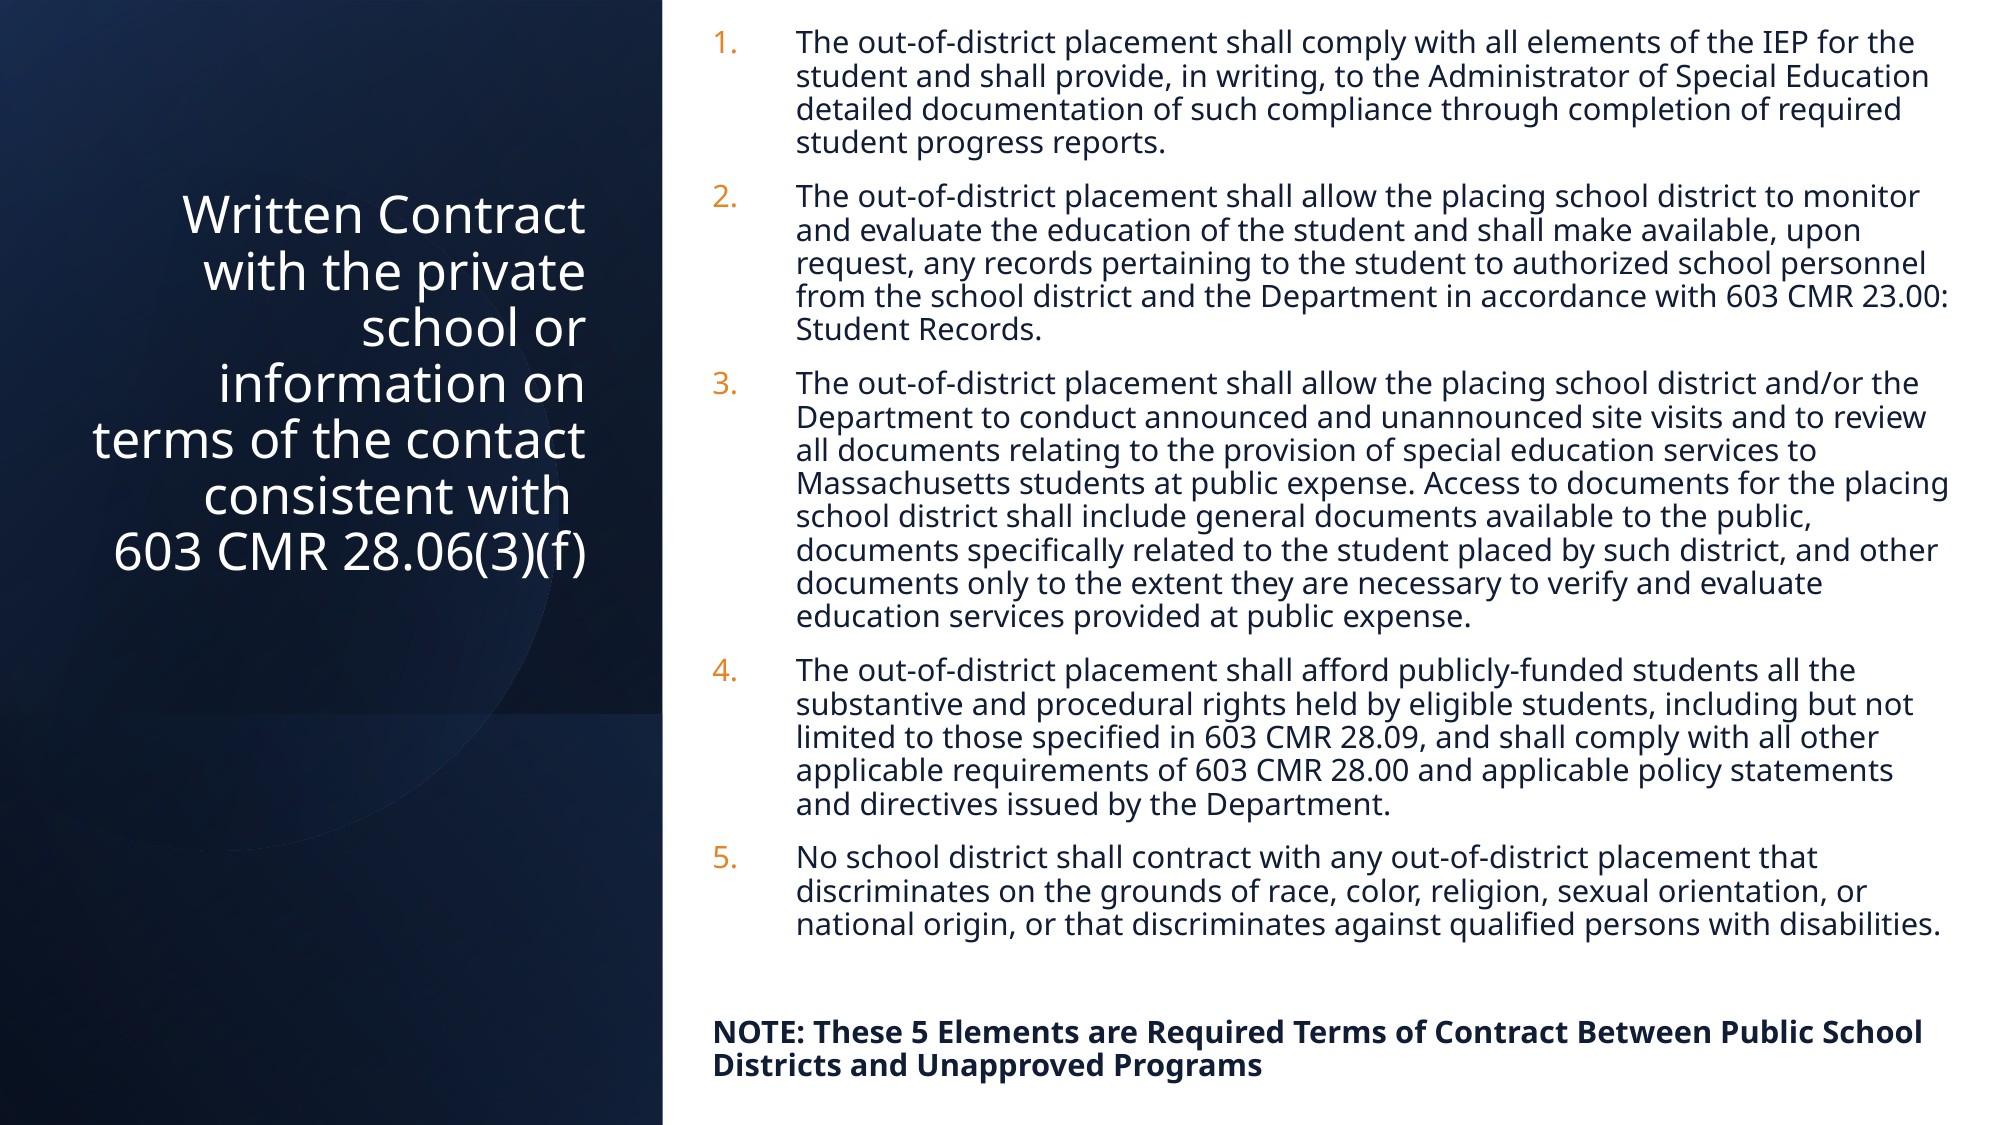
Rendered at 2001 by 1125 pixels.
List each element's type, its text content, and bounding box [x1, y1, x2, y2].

text_box [663, 0, 2000, 1125]
list The out-of-district placement shall comply with all elements of the IEP for the student and shall provide, in writing, to the Administrator of Special Education detailed documentation of such compliance through completion of required student progress reports. The out-of-district placement shall allow the placing school district to monitor and evaluate the education of the student and shall make available, upon request, any records pertaining to the student to authorized school personnel from the school district and the Department in accordance with 603 CMR 23.00: Student Records. The out-of-district placement shall allow the placing school district and/or the Department to conduct announced and unannounced site visits and to review all documents relating to the provision of special education services to Massachusetts students at public expense. Access to documents for the placing school district shall include general documents available to the public, documents specifically related to the student placed by such district, and other documents only to the extent they are necessary to verify and evaluate education services provided at public expense. The out-of-district placement shall afford publicly-funded students all the substantive and procedural rights held by eligible students, including but not limited to those specified in 603 CMR 28.09, and shall comply with all other applicable requirements of 603 CMR 28.00 and applicable policy statements and directives issued by the Department. No school district shall contract with any out-of-district placement that discriminates on the grounds of race, color, religion, sexual orientation, or national origin, or that discriminates against qualified persons with disabilities. NOTE: These 5 Elements are Required Terms of Contract Between Public School Districts and Unapproved Programs [697, 17, 1973, 1093]
title Written Contract with the private school or information on terms of the contact consistent with 603 CMR 28.06(3)(f) [76, 96, 602, 652]
text_box [0, 0, 663, 1124]
